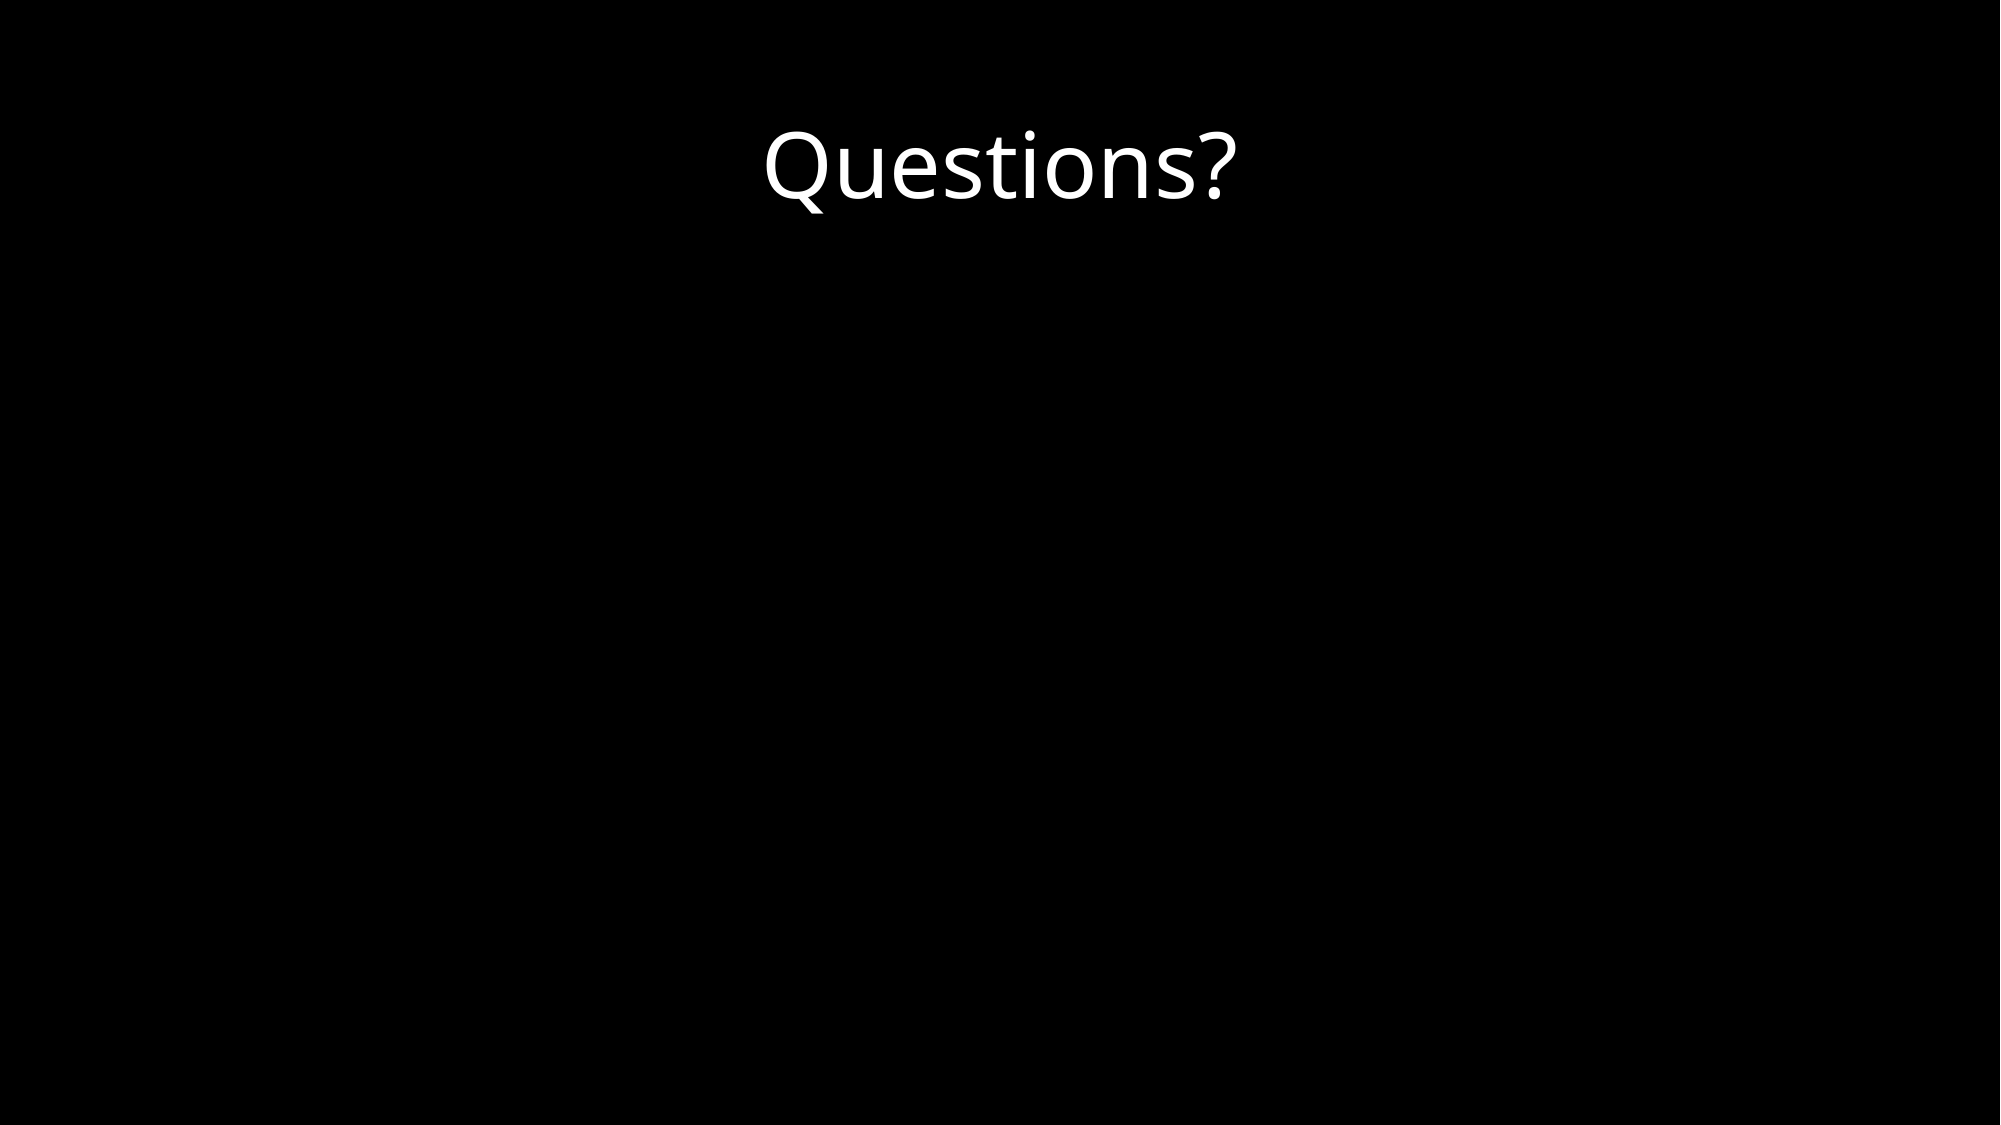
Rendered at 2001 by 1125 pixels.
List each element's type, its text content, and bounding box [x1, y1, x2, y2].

title Questions? [137, 59, 1863, 278]
